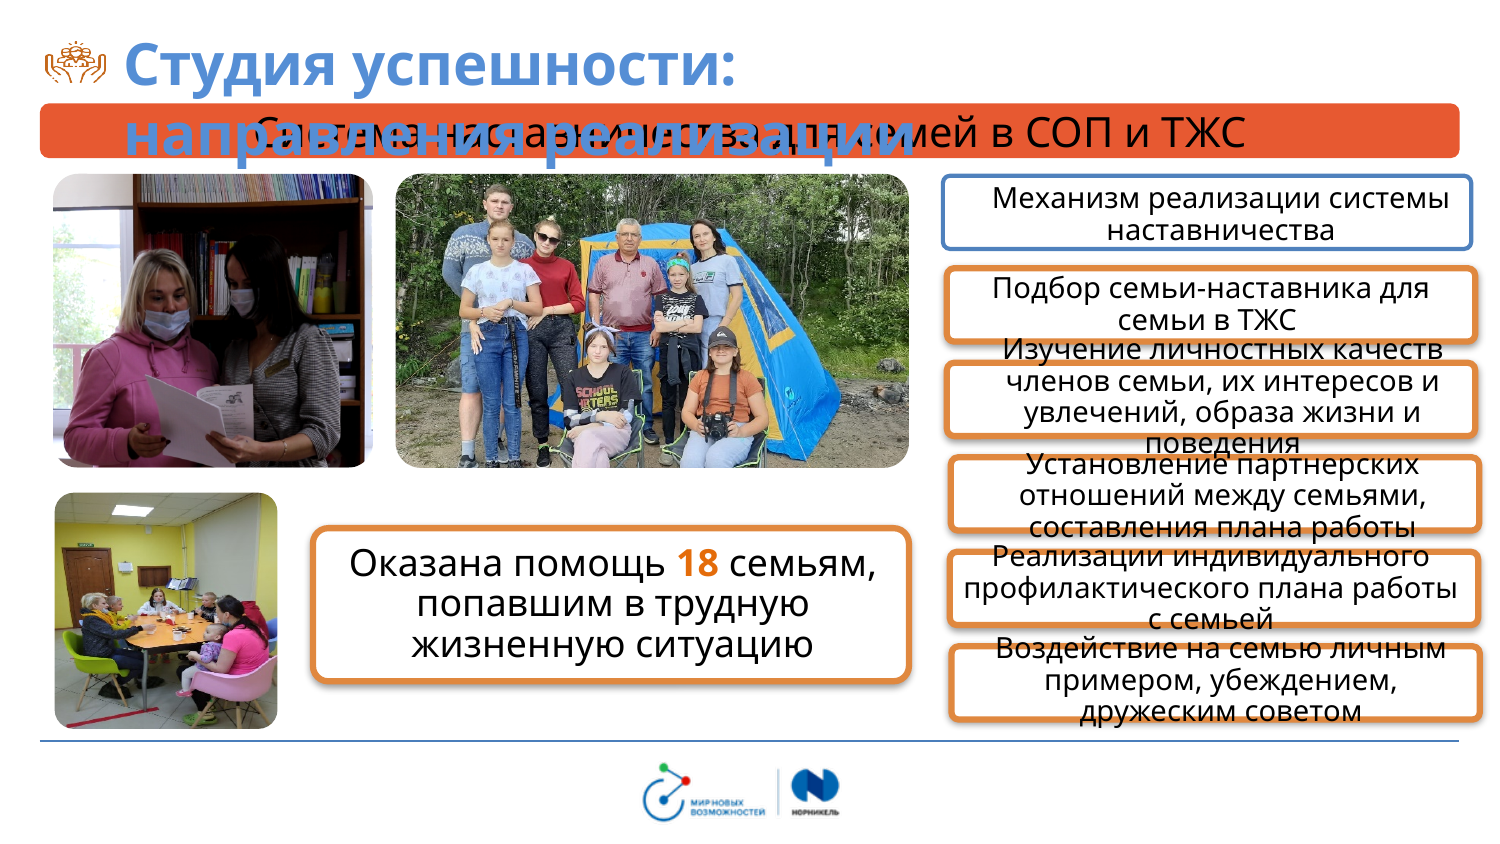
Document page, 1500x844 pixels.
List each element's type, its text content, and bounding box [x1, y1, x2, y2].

text_box Система наставничества для семей в СОП и ТЖС [37, 101, 121, 161]
picture [395, 173, 910, 468]
text_box Система наставничества для семей в СОП и ТЖС [1149, 101, 1462, 161]
picture [45, 41, 107, 83]
text_box Установление партнерских отношений между семьями, составления плана работы [962, 461, 1483, 531]
text_box [947, 454, 1482, 534]
text_box Студия успешности: направления реализации [121, 24, 1149, 167]
text_box [943, 359, 1478, 440]
text_box Изучение личностных качеств членов семьи, их интересов и увлечений, образа жизни и поведения [962, 362, 1483, 432]
text_box [946, 548, 1482, 629]
text_box [940, 173, 1473, 252]
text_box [946, 267, 1476, 342]
text_box [1286, 353, 1308, 358]
picture [634, 752, 848, 830]
text_box Реализации индивидуального профилактического плана работы с семьей [950, 554, 1472, 624]
text_box [1249, 353, 1278, 358]
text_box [312, 468, 910, 742]
picture [54, 492, 278, 730]
text_box Механизм реализации системы наставничества [960, 180, 1482, 250]
picture [52, 173, 374, 469]
text_box [948, 643, 1483, 723]
text_box Воздействие на семью личным примером, убеждением, дружеским советом [960, 646, 1482, 716]
